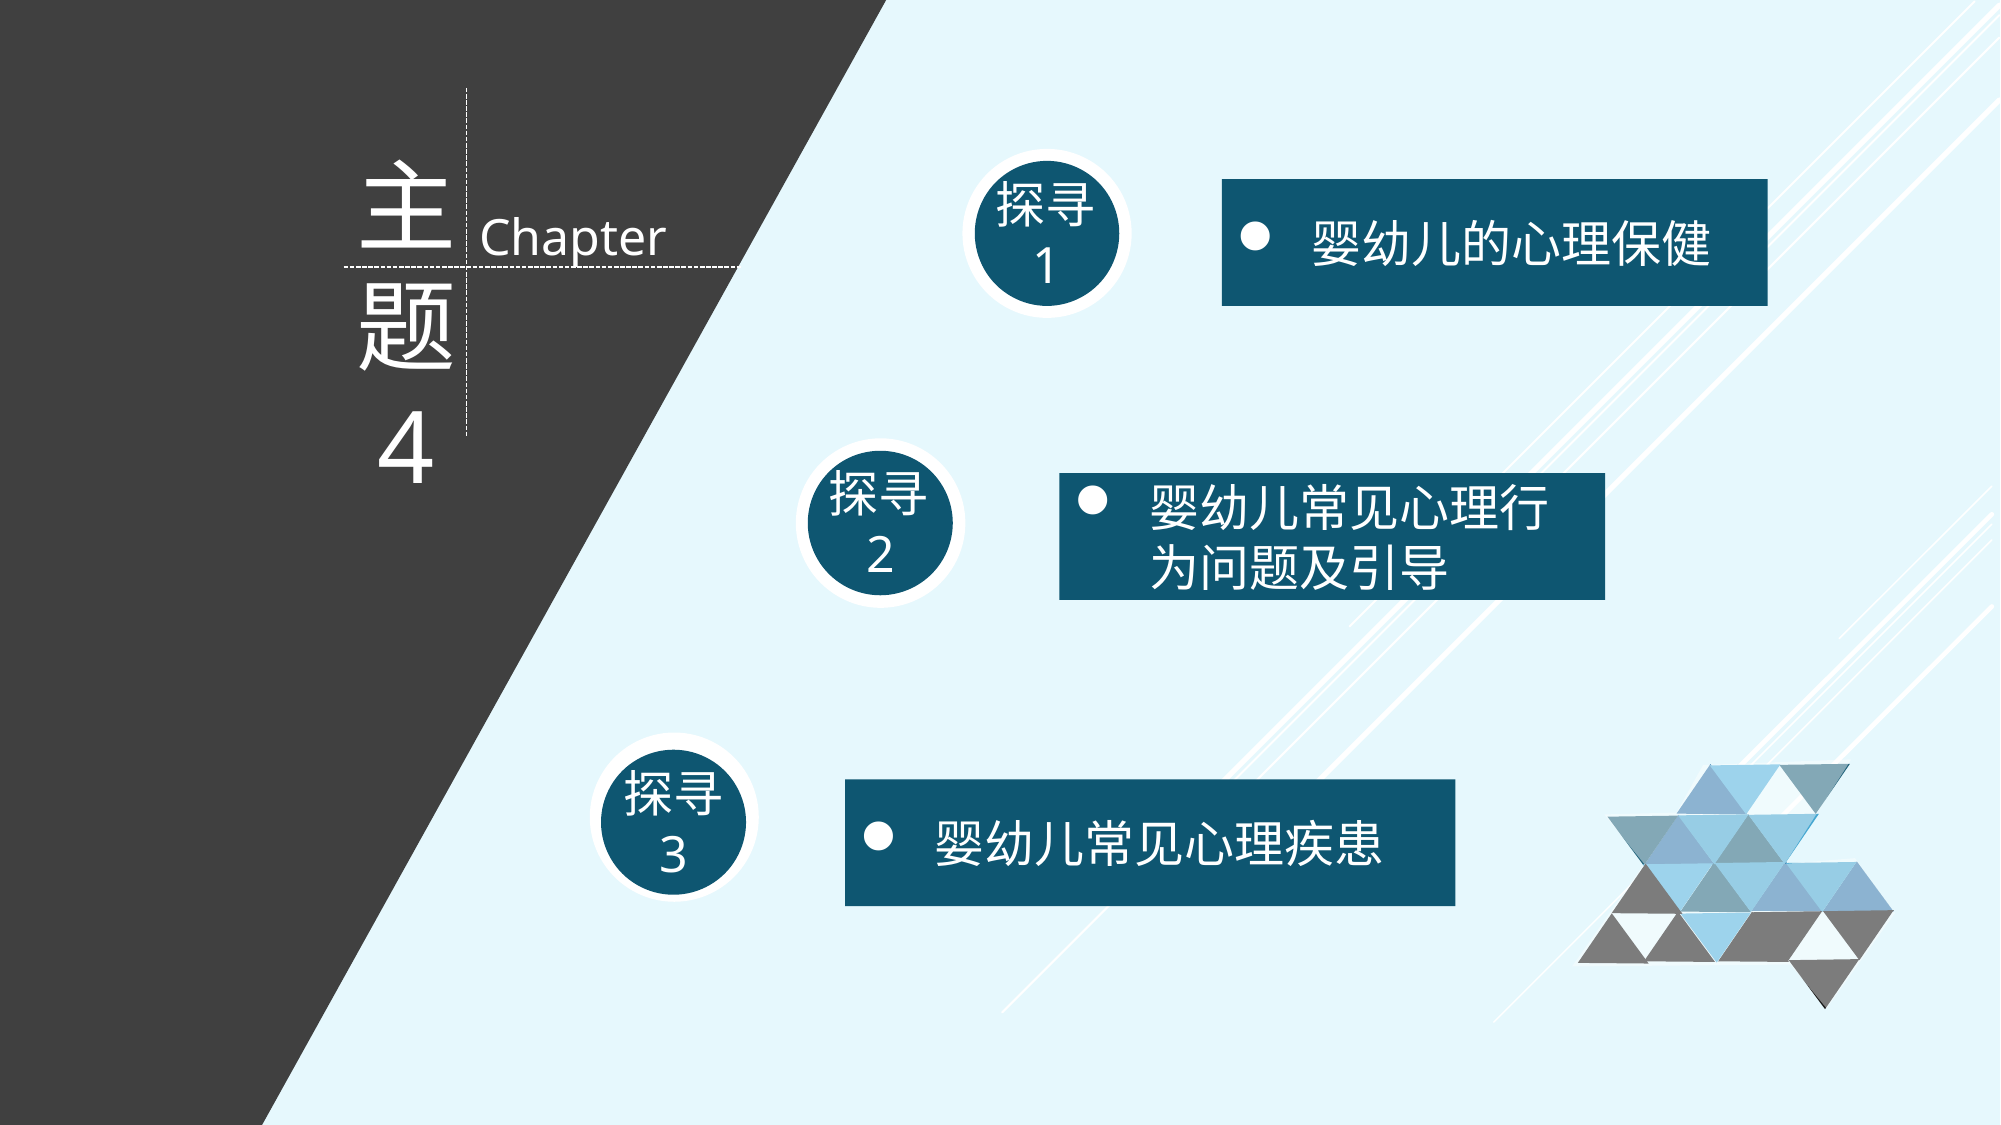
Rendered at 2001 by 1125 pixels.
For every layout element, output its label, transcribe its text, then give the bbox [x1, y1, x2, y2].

text_box 婴幼儿常见心理行为问题及引导 [1058, 472, 1606, 601]
text_box [589, 732, 759, 902]
text_box [962, 148, 1132, 318]
text_box 探寻2 [807, 450, 953, 596]
text_box [795, 438, 966, 608]
text_box 婴幼儿的心理保健 [1221, 178, 1769, 307]
text_box 探寻 3 [601, 749, 747, 895]
text_box 主题 4 [295, 135, 517, 511]
text_box [0, 0, 887, 1125]
text_box 探寻1 [974, 160, 1120, 306]
text_box 婴幼儿常见心理疾患 [844, 778, 1457, 907]
text_box Chapter [517, 197, 762, 273]
